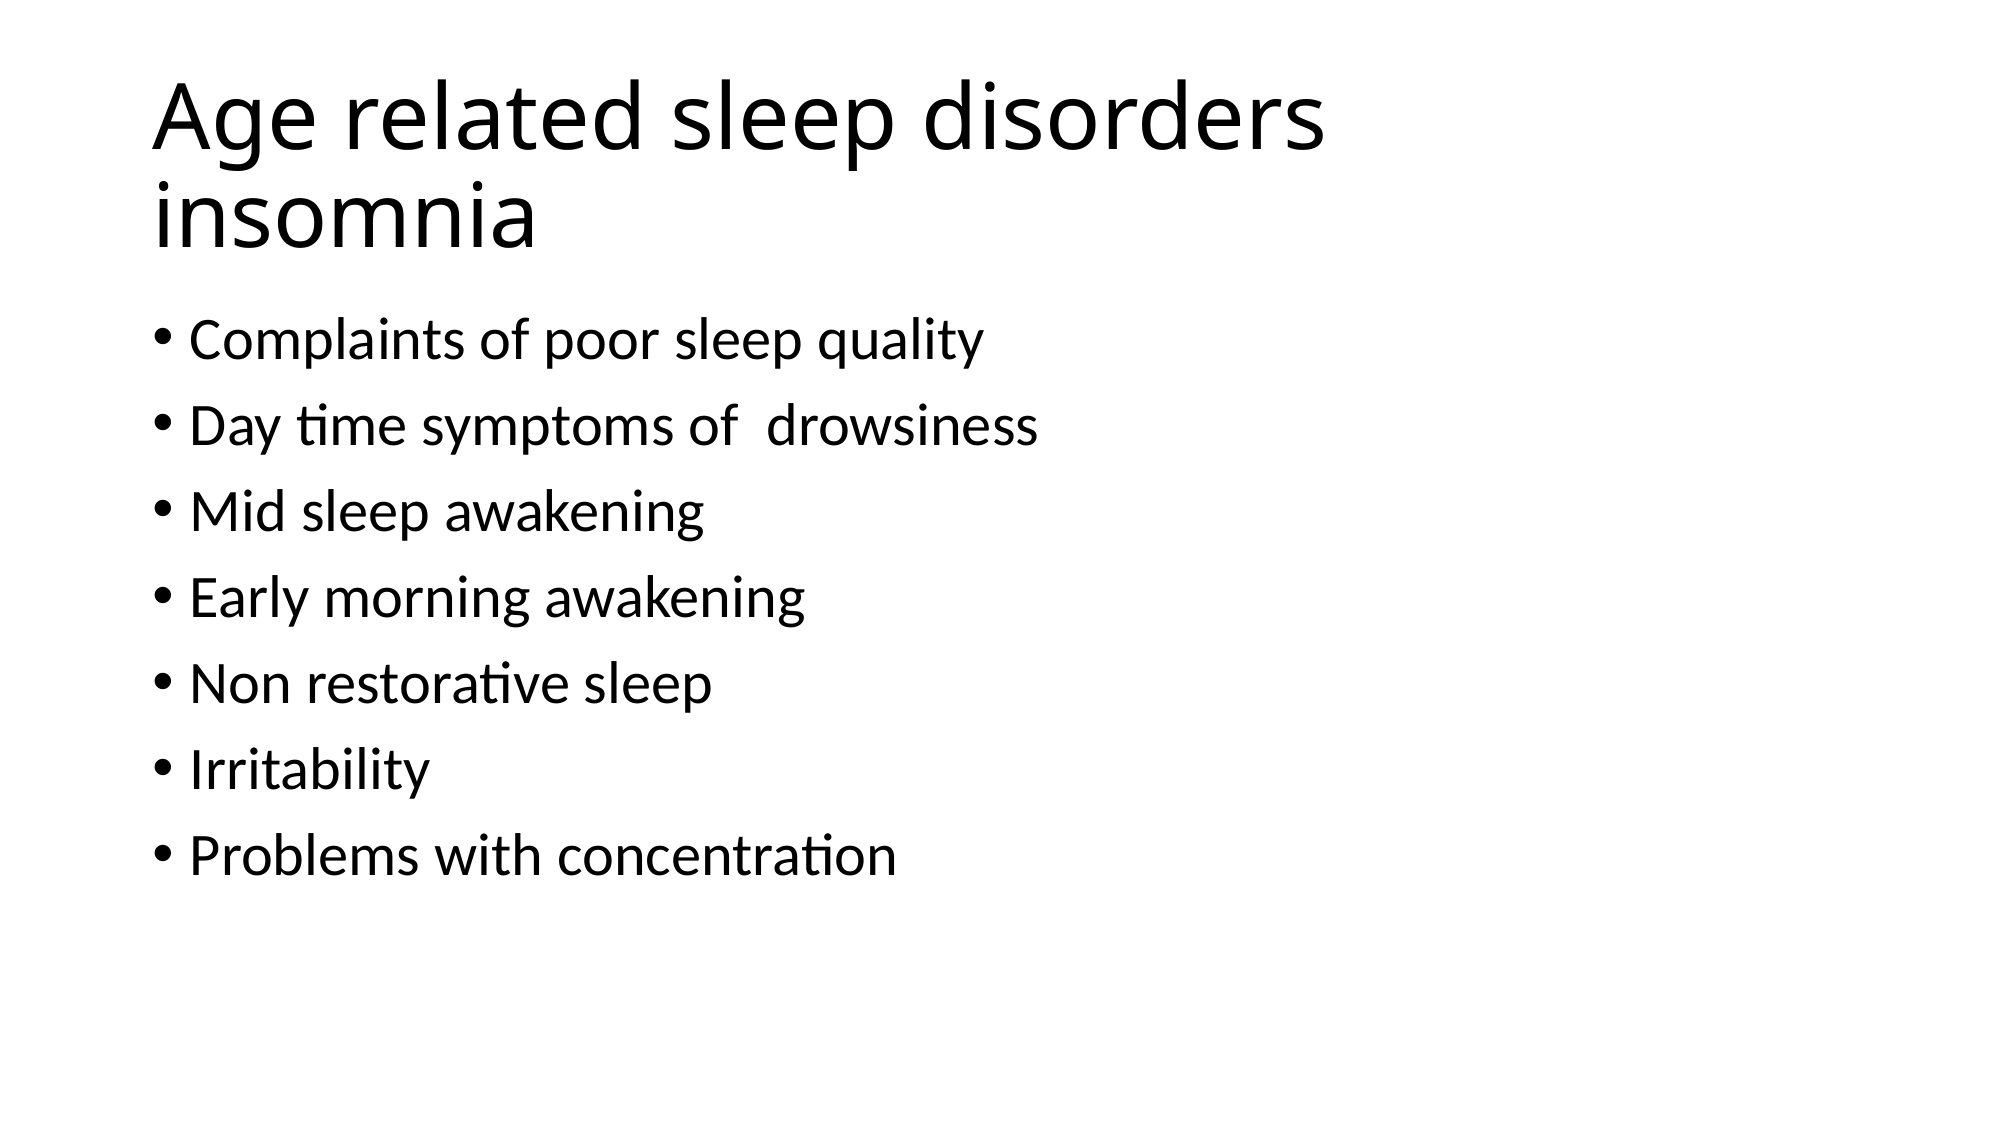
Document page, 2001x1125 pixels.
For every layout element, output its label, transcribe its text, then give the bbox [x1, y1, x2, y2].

title Age related sleep disorders insomnia [137, 59, 1863, 278]
list Complaints of poor sleep quality Day time symptoms of drowsiness Mid sleep awakening Early morning awakening Non restorative sleep Irritability Problems with concentration [137, 299, 1863, 1014]
